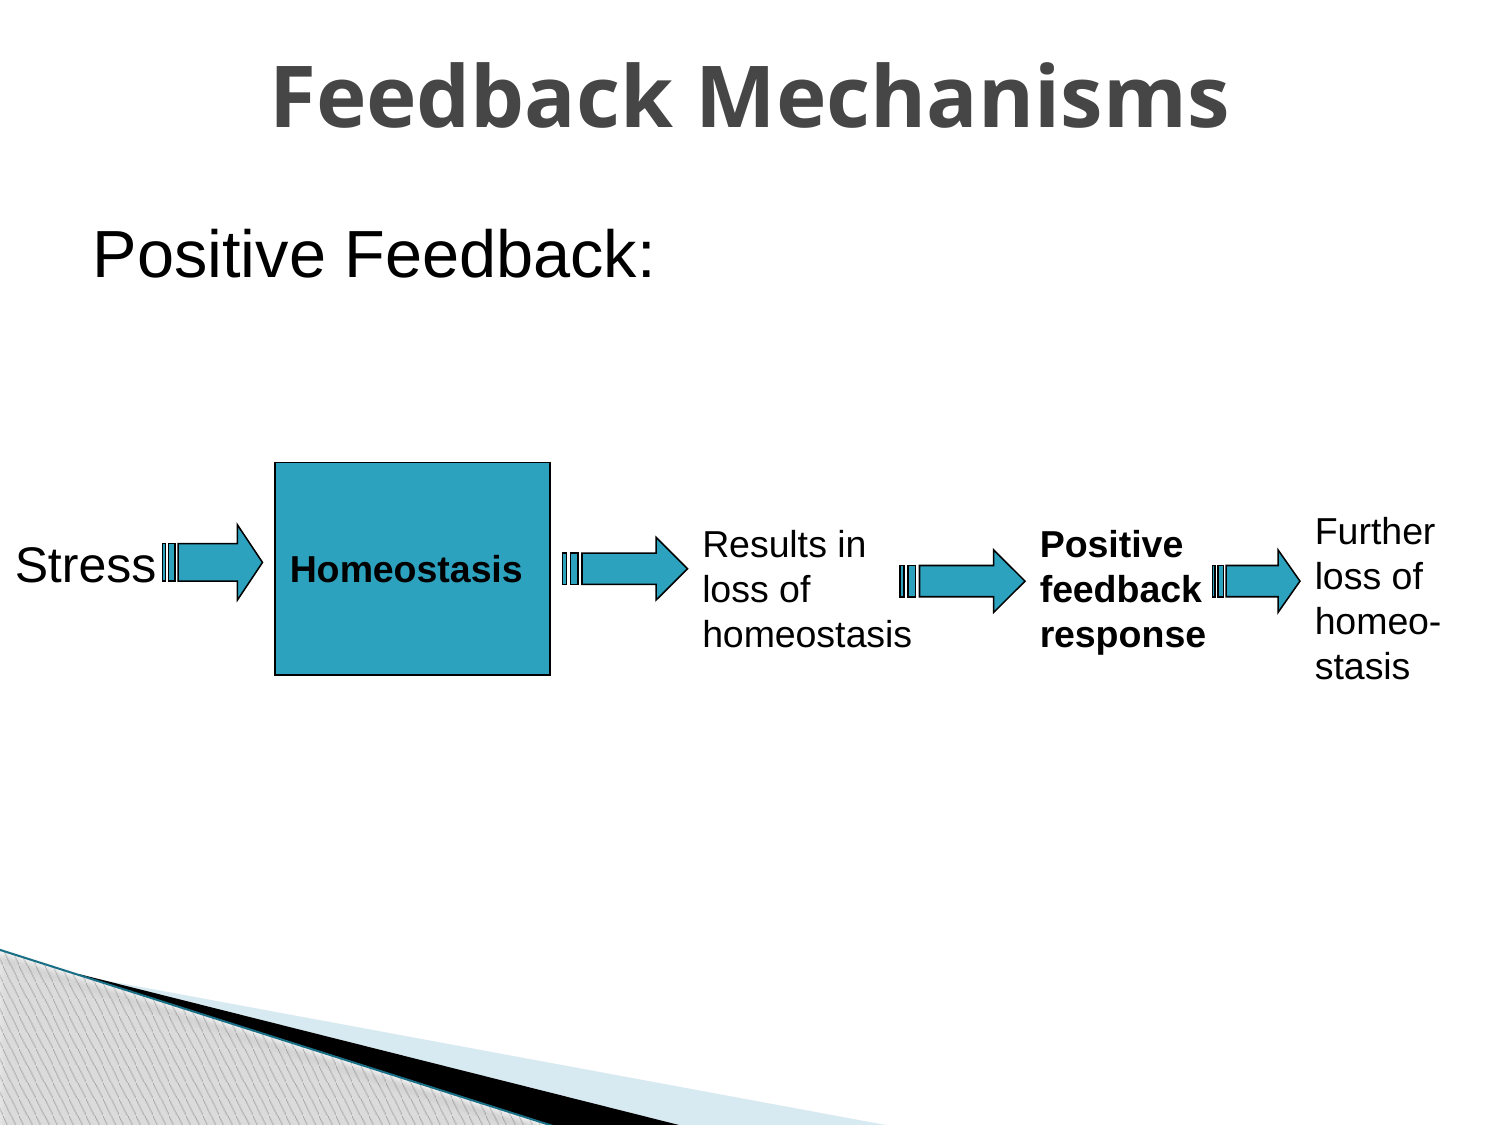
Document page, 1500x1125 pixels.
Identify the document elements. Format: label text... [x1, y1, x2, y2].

list Positive Feedback: [59, 127, 1410, 330]
title Feedback Mechanisms [75, 0, 1425, 188]
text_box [1212, 499, 1500, 696]
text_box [899, 512, 1206, 663]
text_box [275, 462, 550, 537]
text_box Homeostasis [275, 537, 556, 598]
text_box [0, 524, 263, 601]
text_box [275, 598, 550, 675]
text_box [562, 512, 899, 663]
